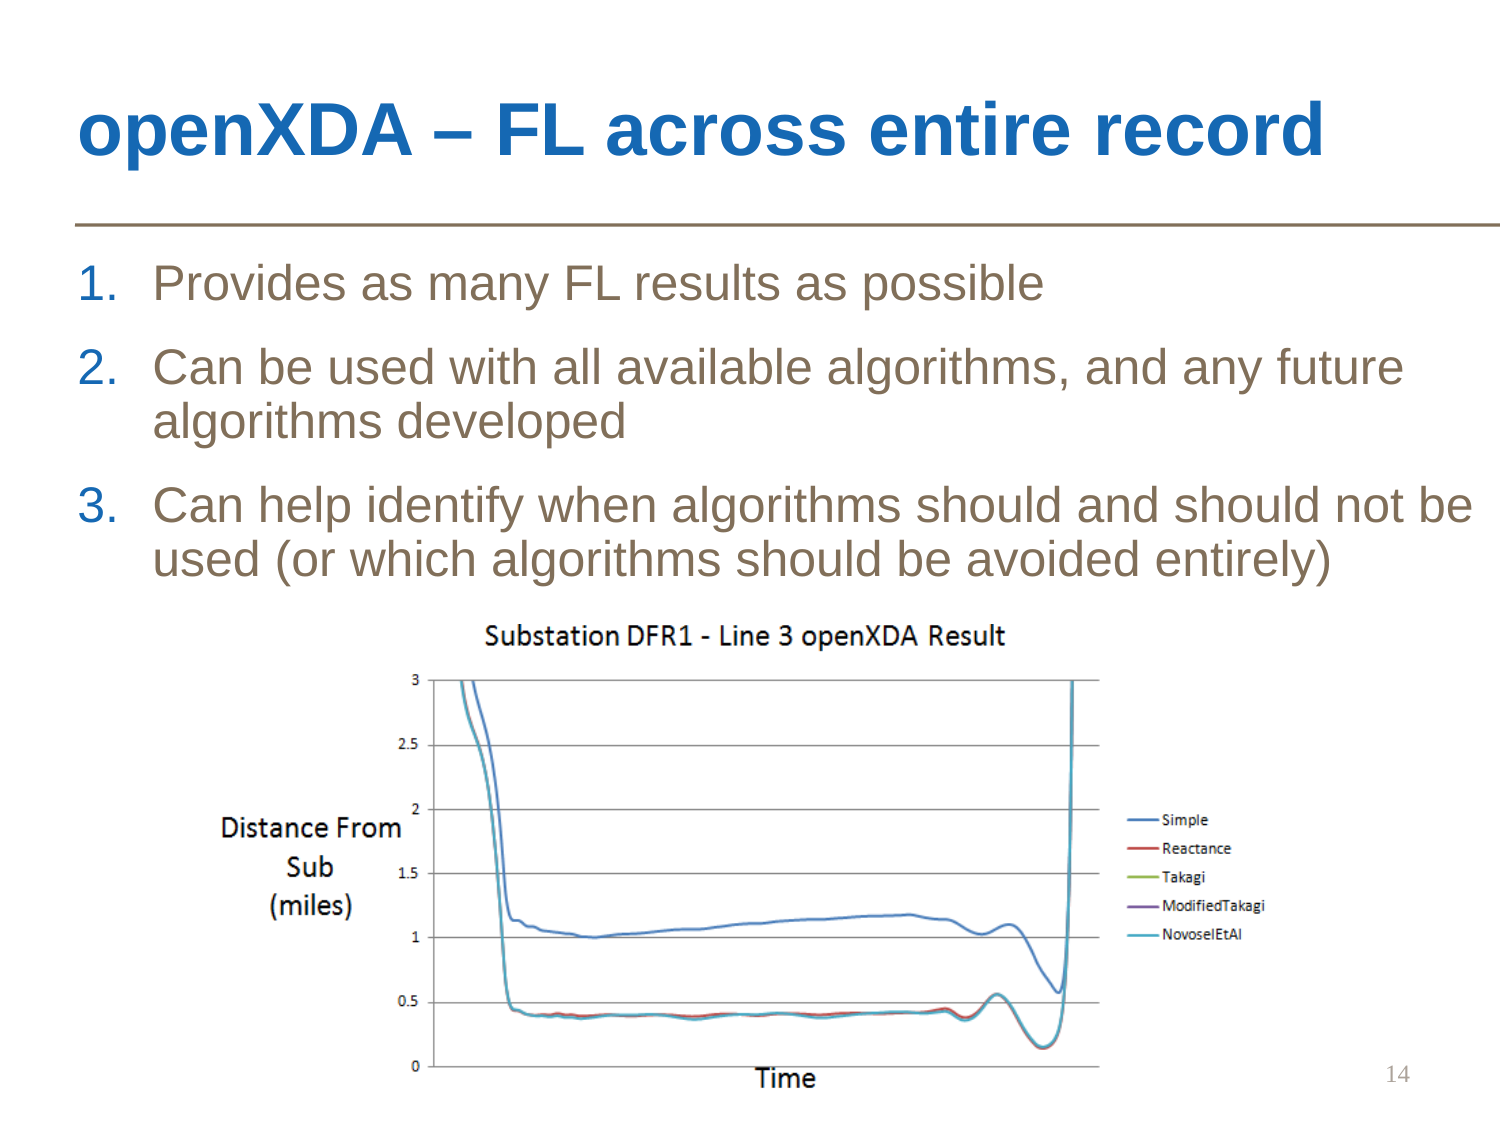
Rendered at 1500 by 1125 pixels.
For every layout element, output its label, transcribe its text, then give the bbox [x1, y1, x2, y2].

list Provides as many FL results as possible Can be used with all available algorithms, and any future algorithms developed Can help identify when algorithms should and should not be used (or which algorithms should be avoided entirely) [62, 249, 1500, 1063]
title openXDA – FL across entire record [62, 37, 1388, 213]
picture [212, 624, 1276, 1103]
slide_number 14 [1279, 1042, 1425, 1103]
